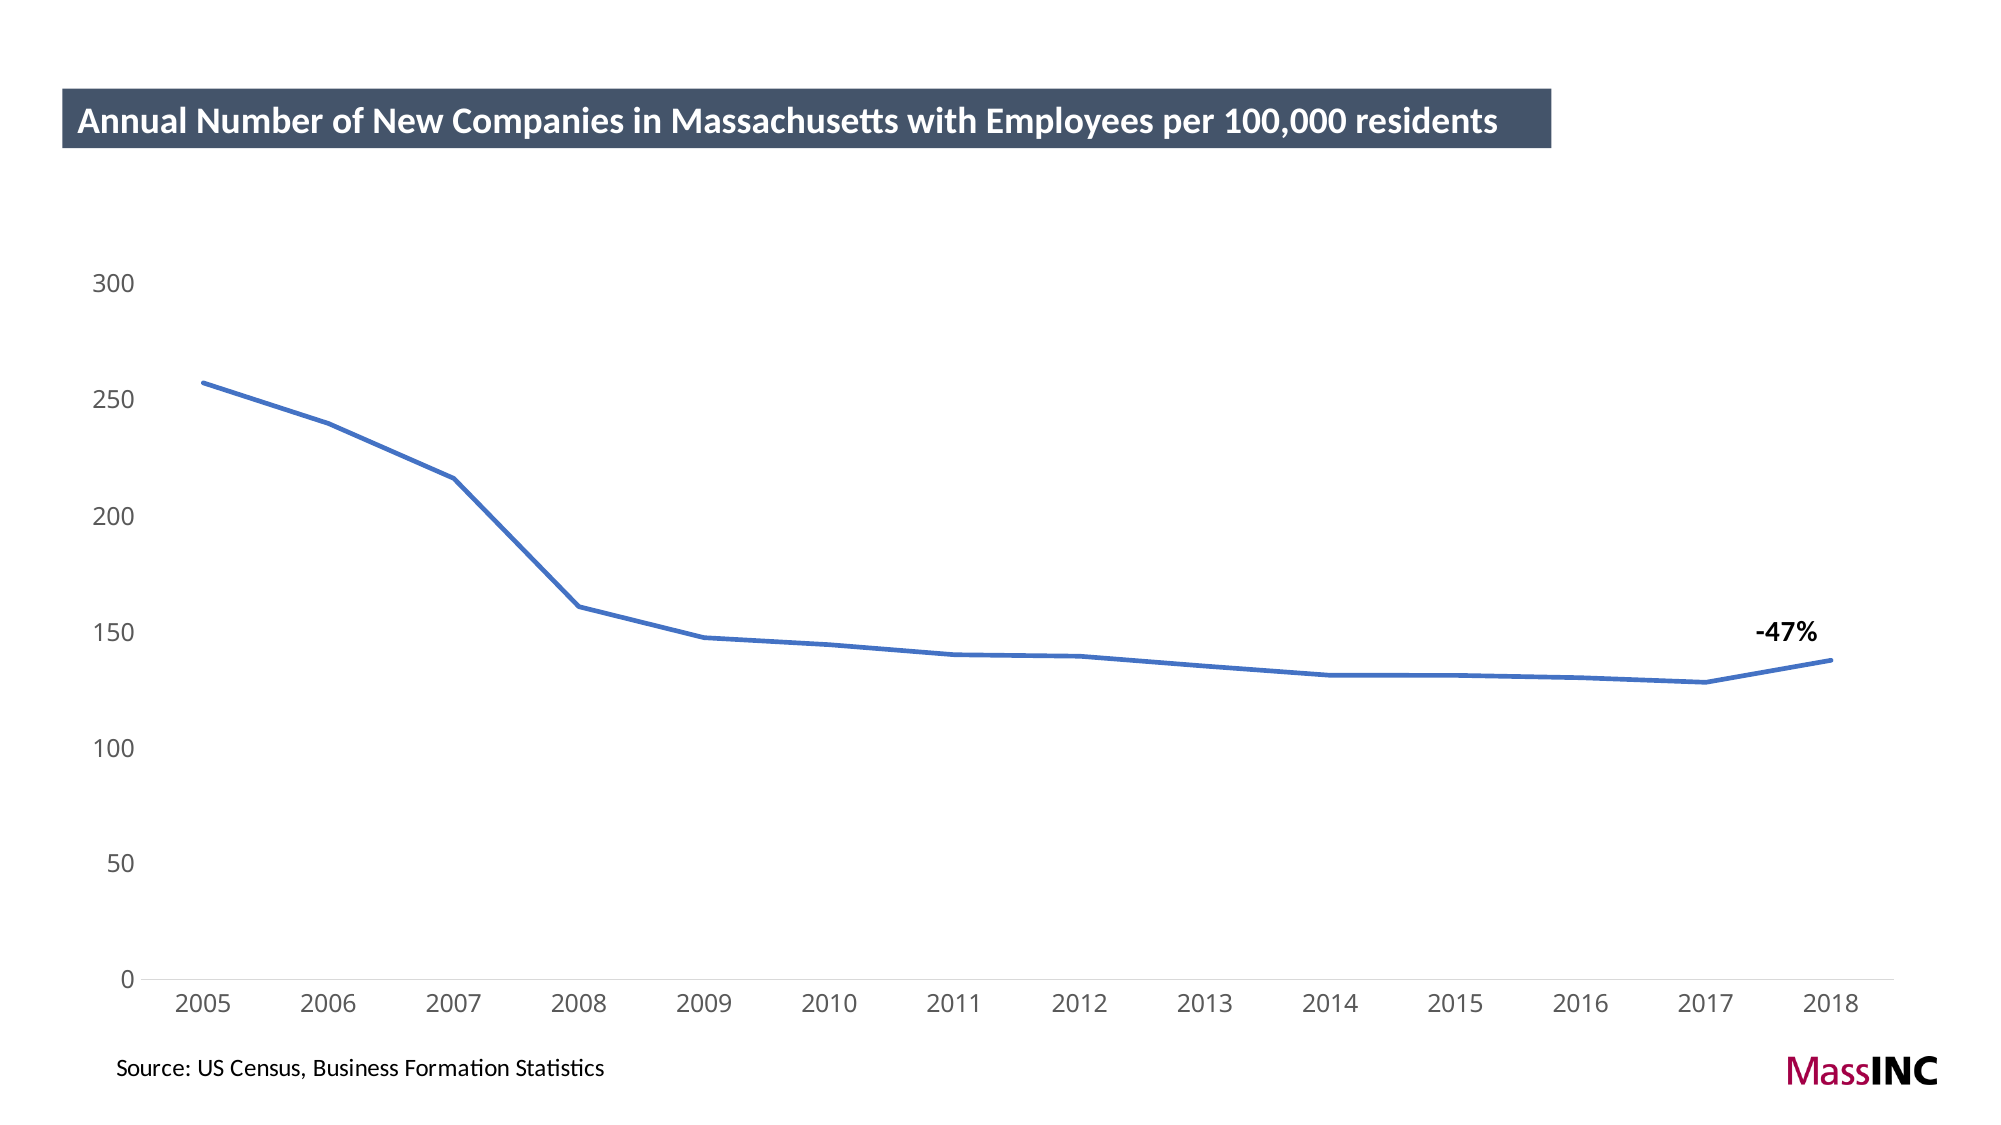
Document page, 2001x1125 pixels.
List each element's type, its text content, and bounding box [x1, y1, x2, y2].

picture [1788, 1056, 1937, 1085]
chart [76, 149, 1938, 1089]
text_box Annual Number of New Companies in Massachusetts with Employees per 100,000 residents [62, 88, 1552, 149]
